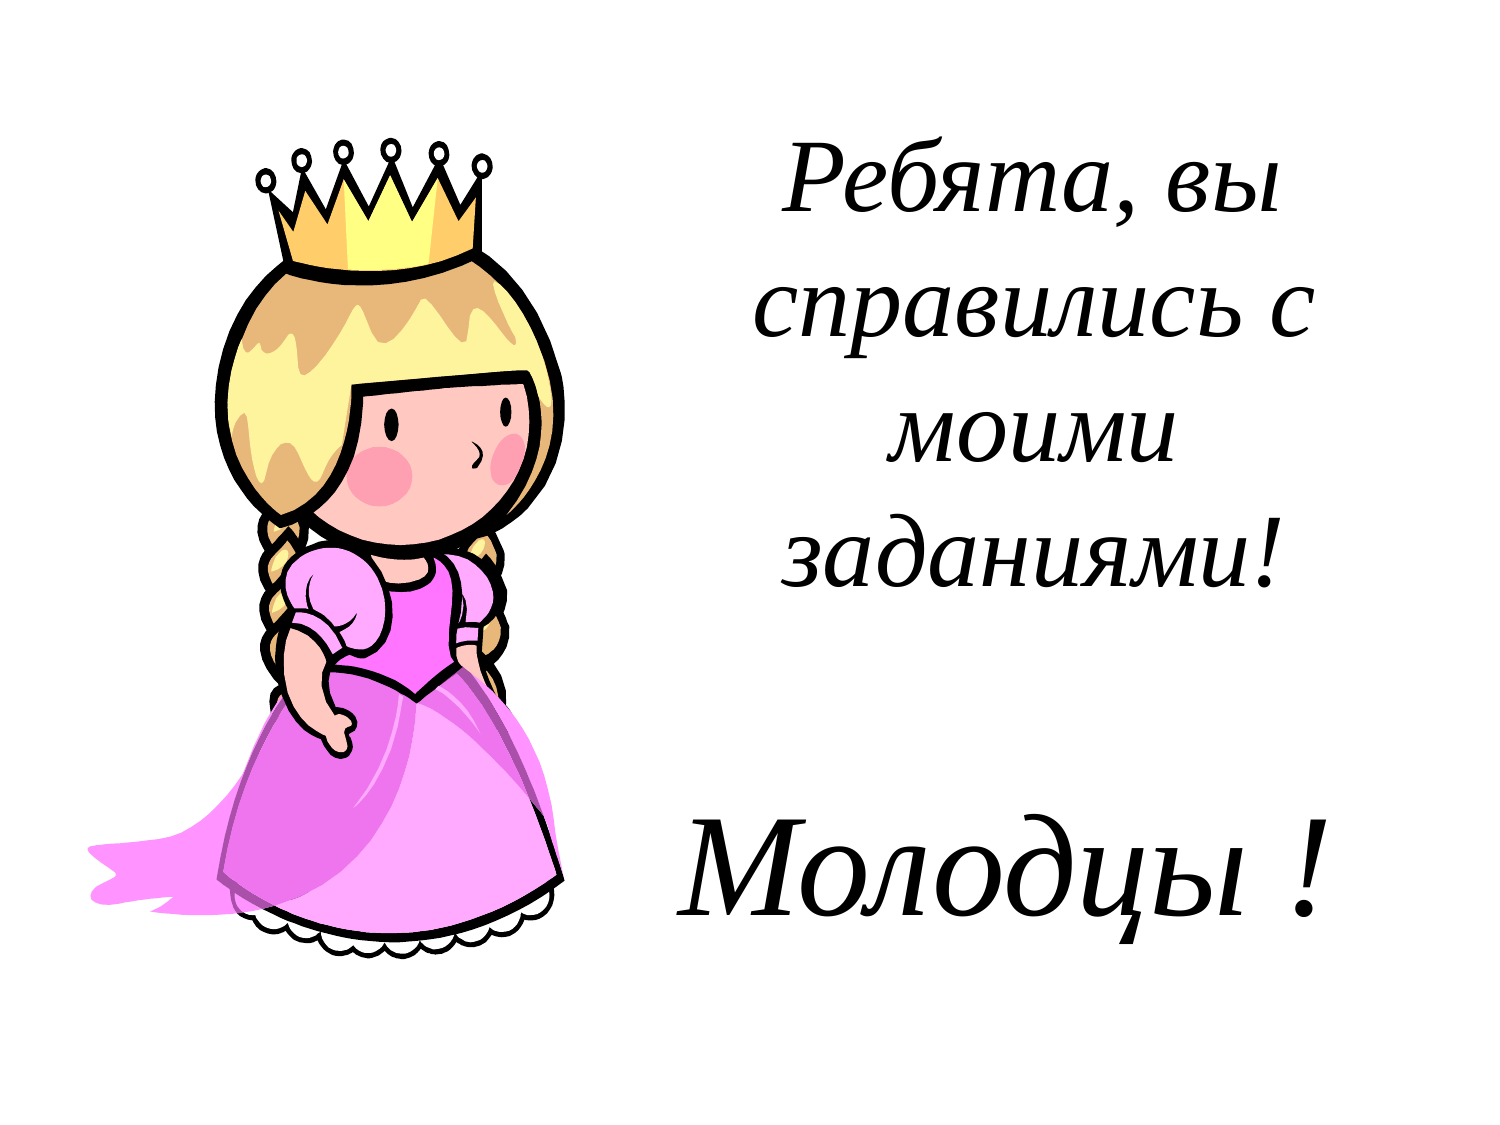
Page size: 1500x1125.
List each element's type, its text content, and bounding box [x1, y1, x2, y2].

text_box Молодцы ! [591, 762, 1425, 950]
list Ребята, вы справились с моими заданиями! [587, 99, 1425, 762]
picture [74, 137, 588, 976]
